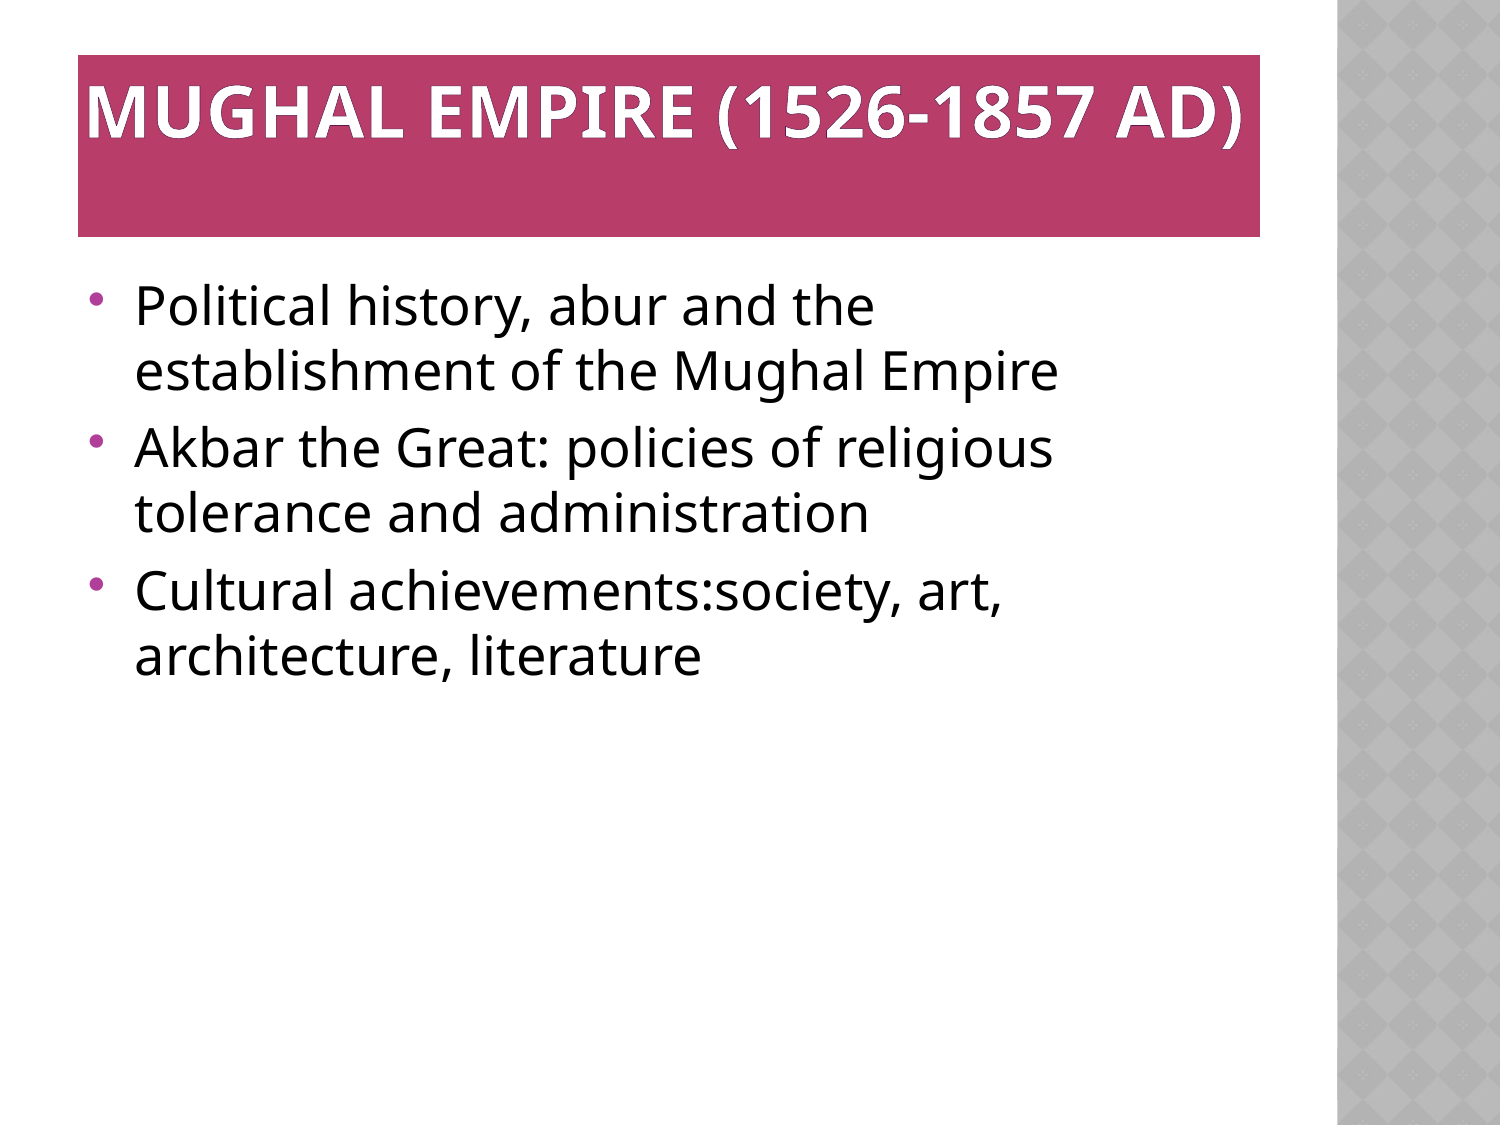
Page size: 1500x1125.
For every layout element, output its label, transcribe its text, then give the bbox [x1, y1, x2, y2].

list Political history, abur and the establishment of the Mughal Empire Akbar the Great: policies of religious tolerance and administration Cultural achievements:society, art, architecture, literature [75, 264, 1263, 1059]
title Mughal Empire (1526-1857 AD) [72, 50, 1265, 243]
